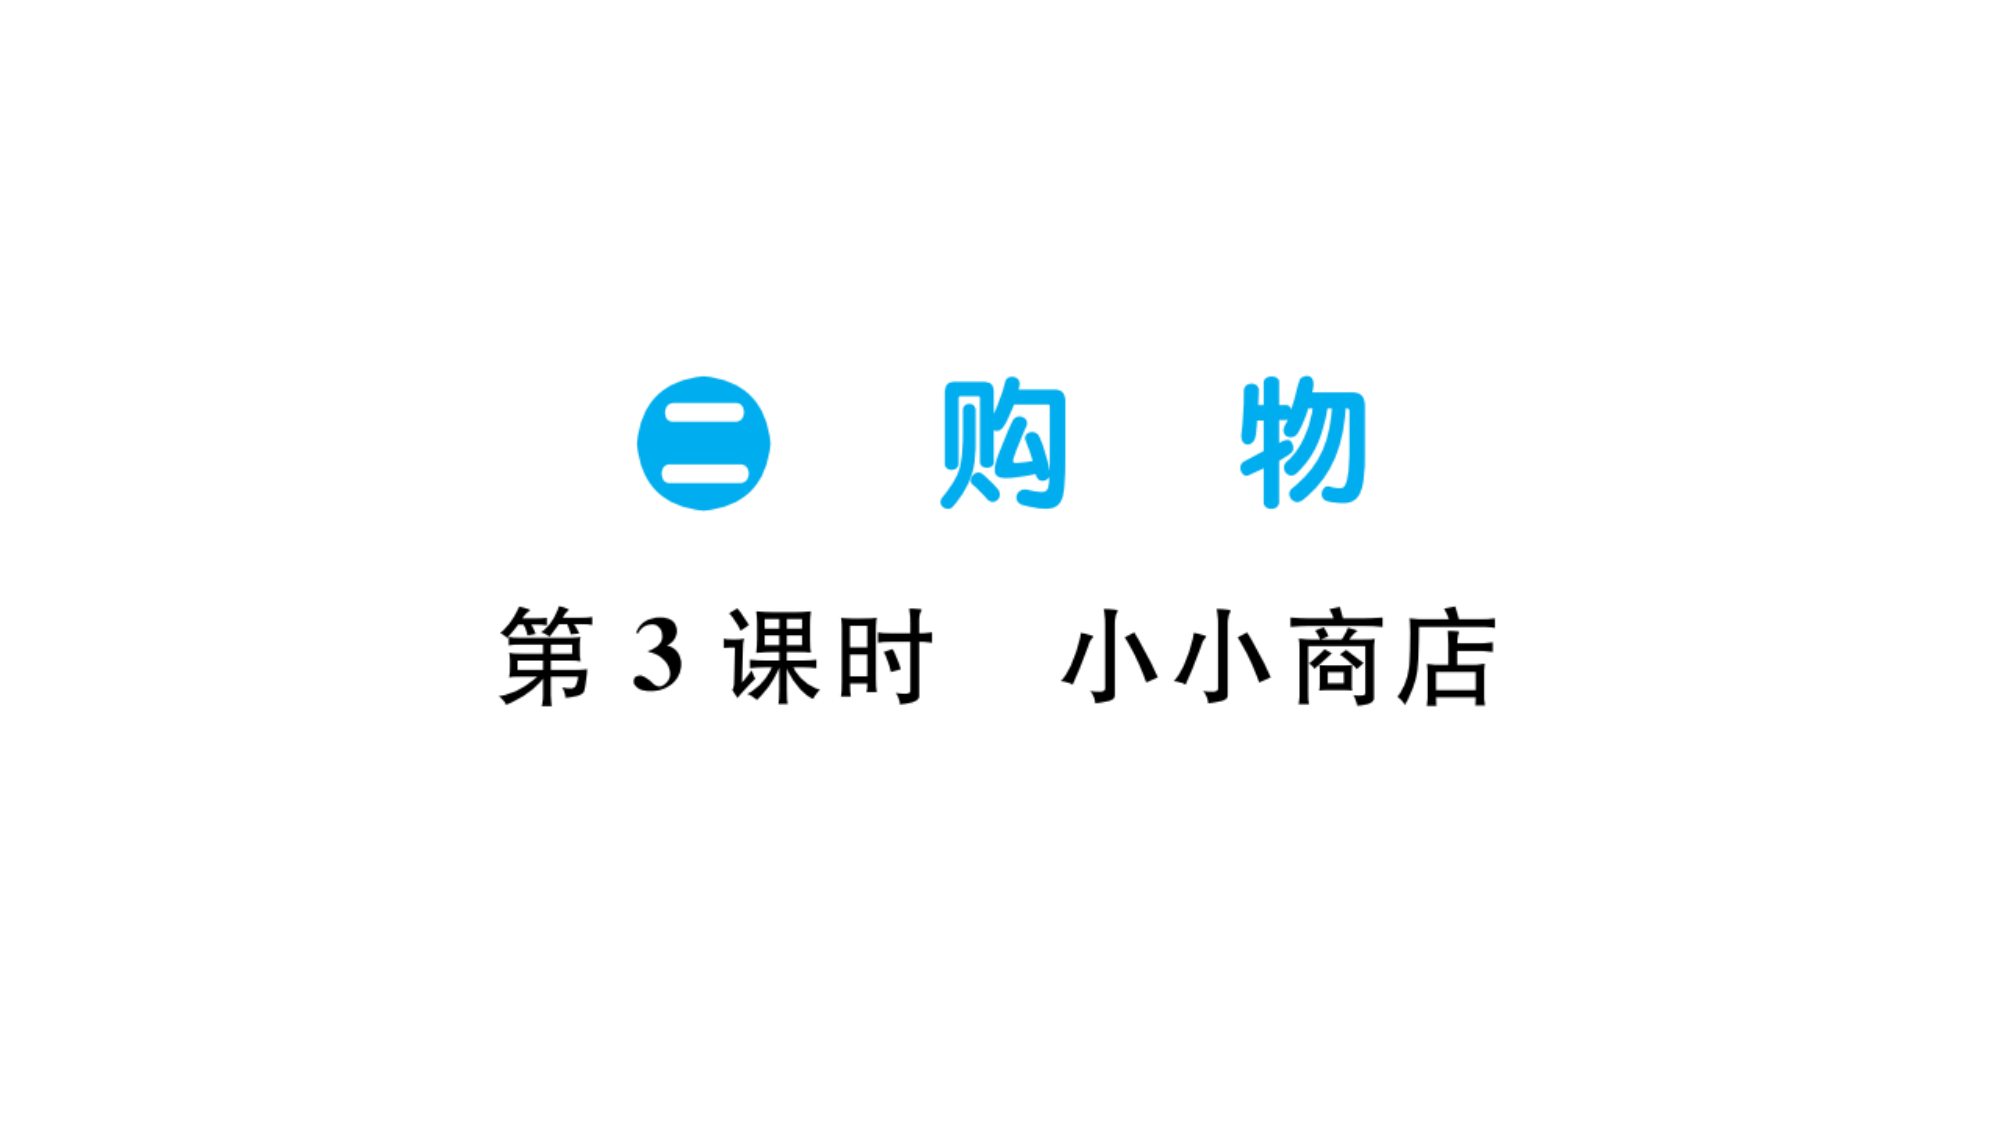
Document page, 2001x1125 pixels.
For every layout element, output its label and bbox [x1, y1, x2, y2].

picture [474, 585, 1525, 743]
picture [613, 339, 1386, 542]
